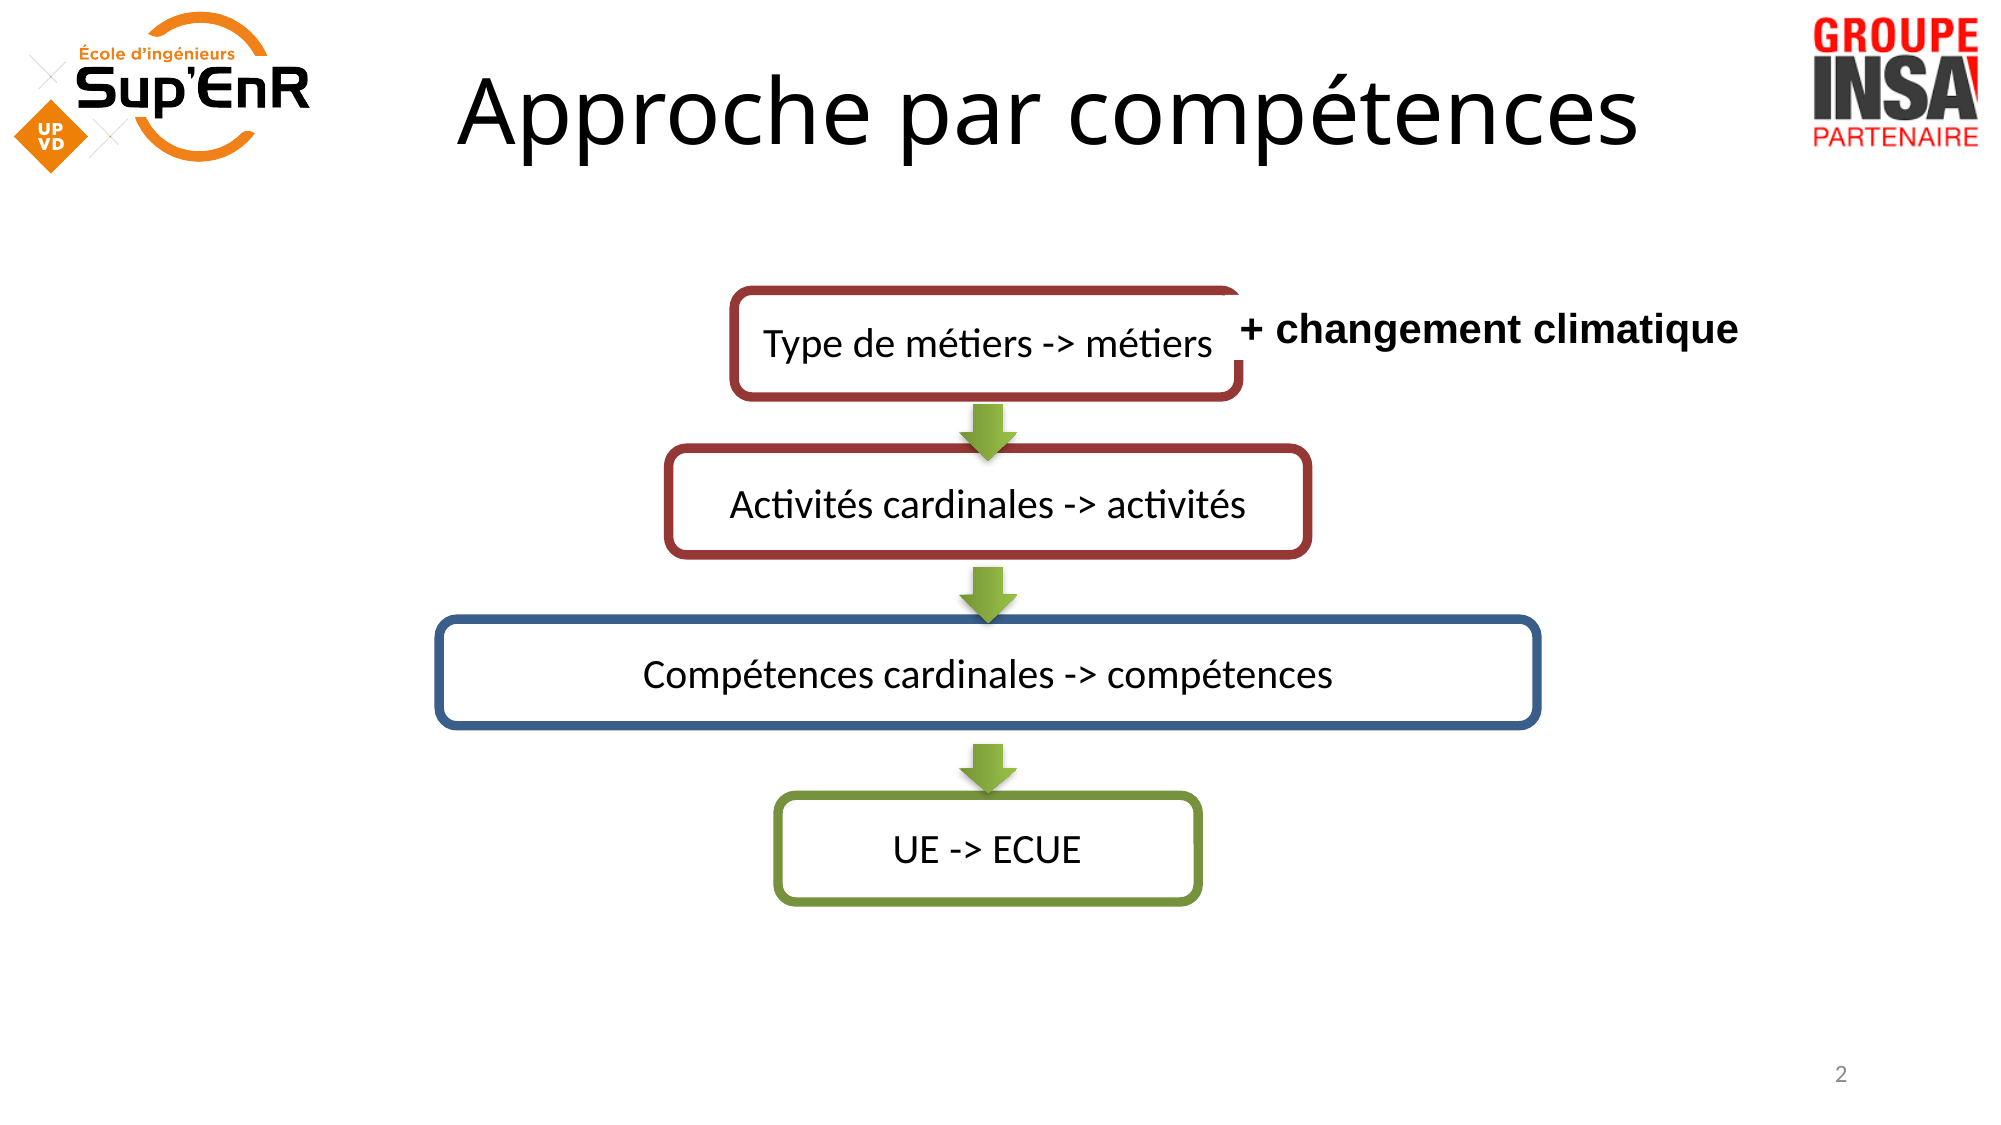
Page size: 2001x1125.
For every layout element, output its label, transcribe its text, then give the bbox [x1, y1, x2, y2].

slide_number 2 [1412, 1042, 1863, 1103]
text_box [439, 290, 1759, 902]
picture [1808, 0, 2000, 158]
picture [0, 0, 349, 191]
title Approche par compétences [304, 42, 1796, 188]
